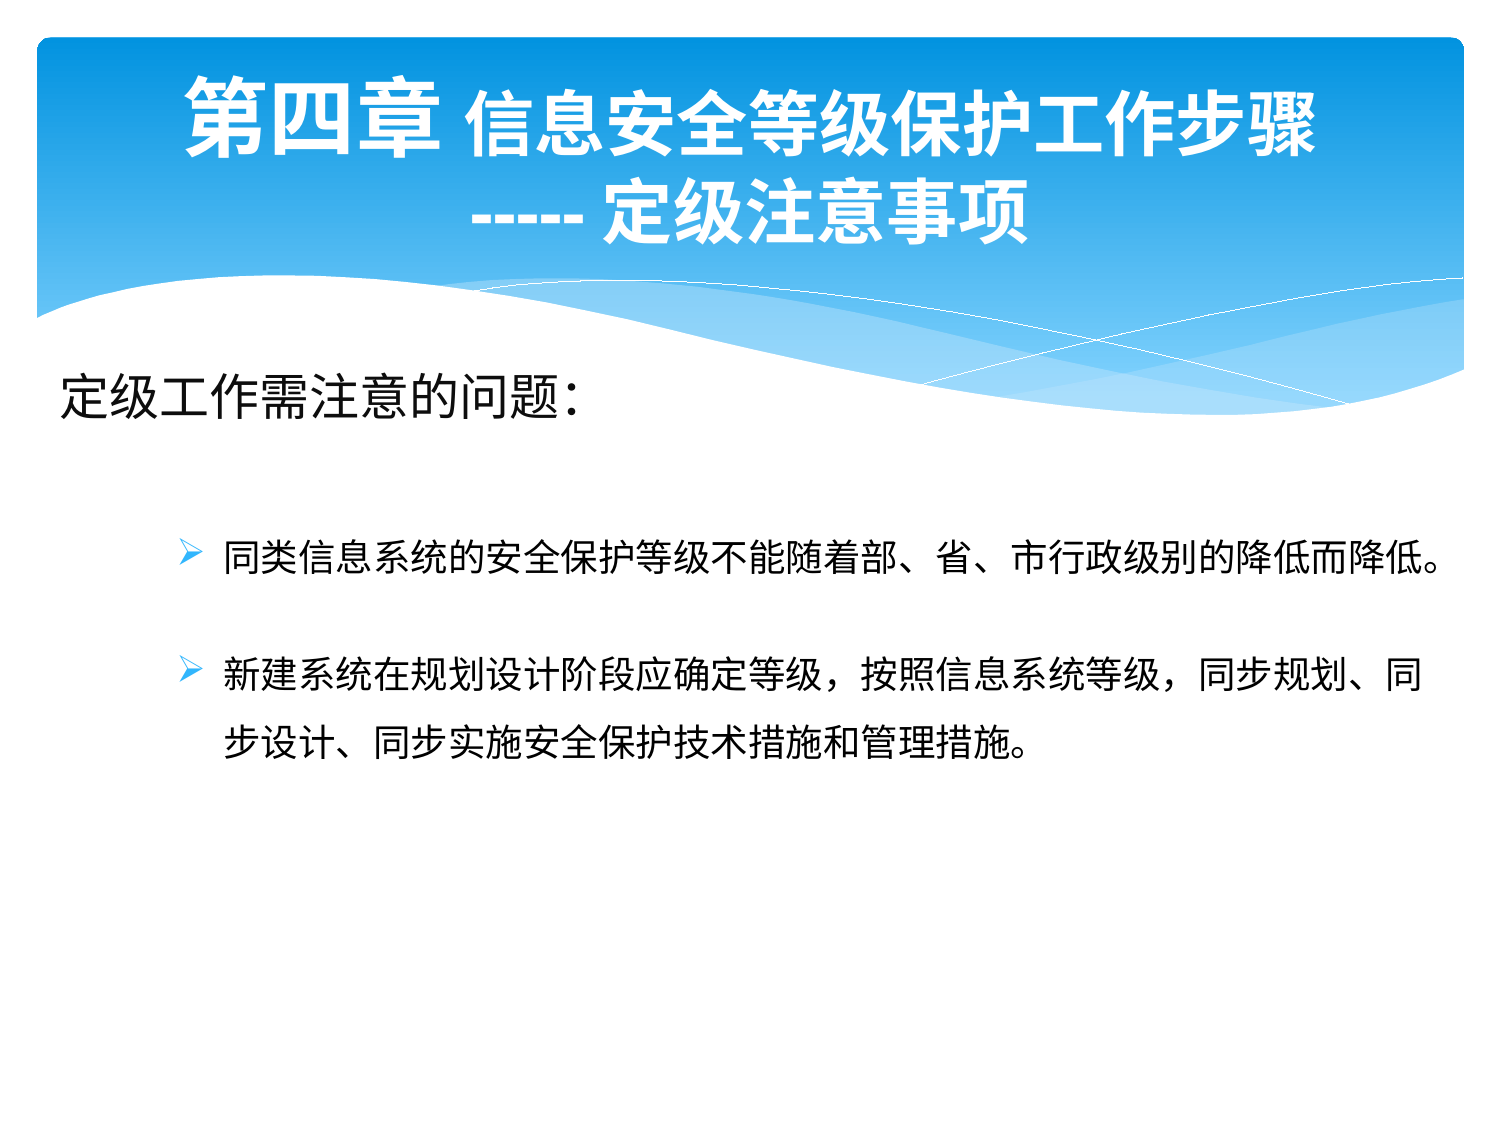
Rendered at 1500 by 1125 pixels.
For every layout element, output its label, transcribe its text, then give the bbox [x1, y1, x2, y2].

title 第四章 信息安全等级保护工作步骤 -----定级注意事项 [75, 55, 1425, 261]
text_box 定级工作需注意的问题： 同类信息系统的安全保护等级不能随着部、省、市行政级别的降低而降低。 新建系统在规划设计阶段应确定等级，按照信息系统等级，同步规划、同步设计、同步实施安全保护技术措施和管理措施。 [44, 370, 1439, 817]
